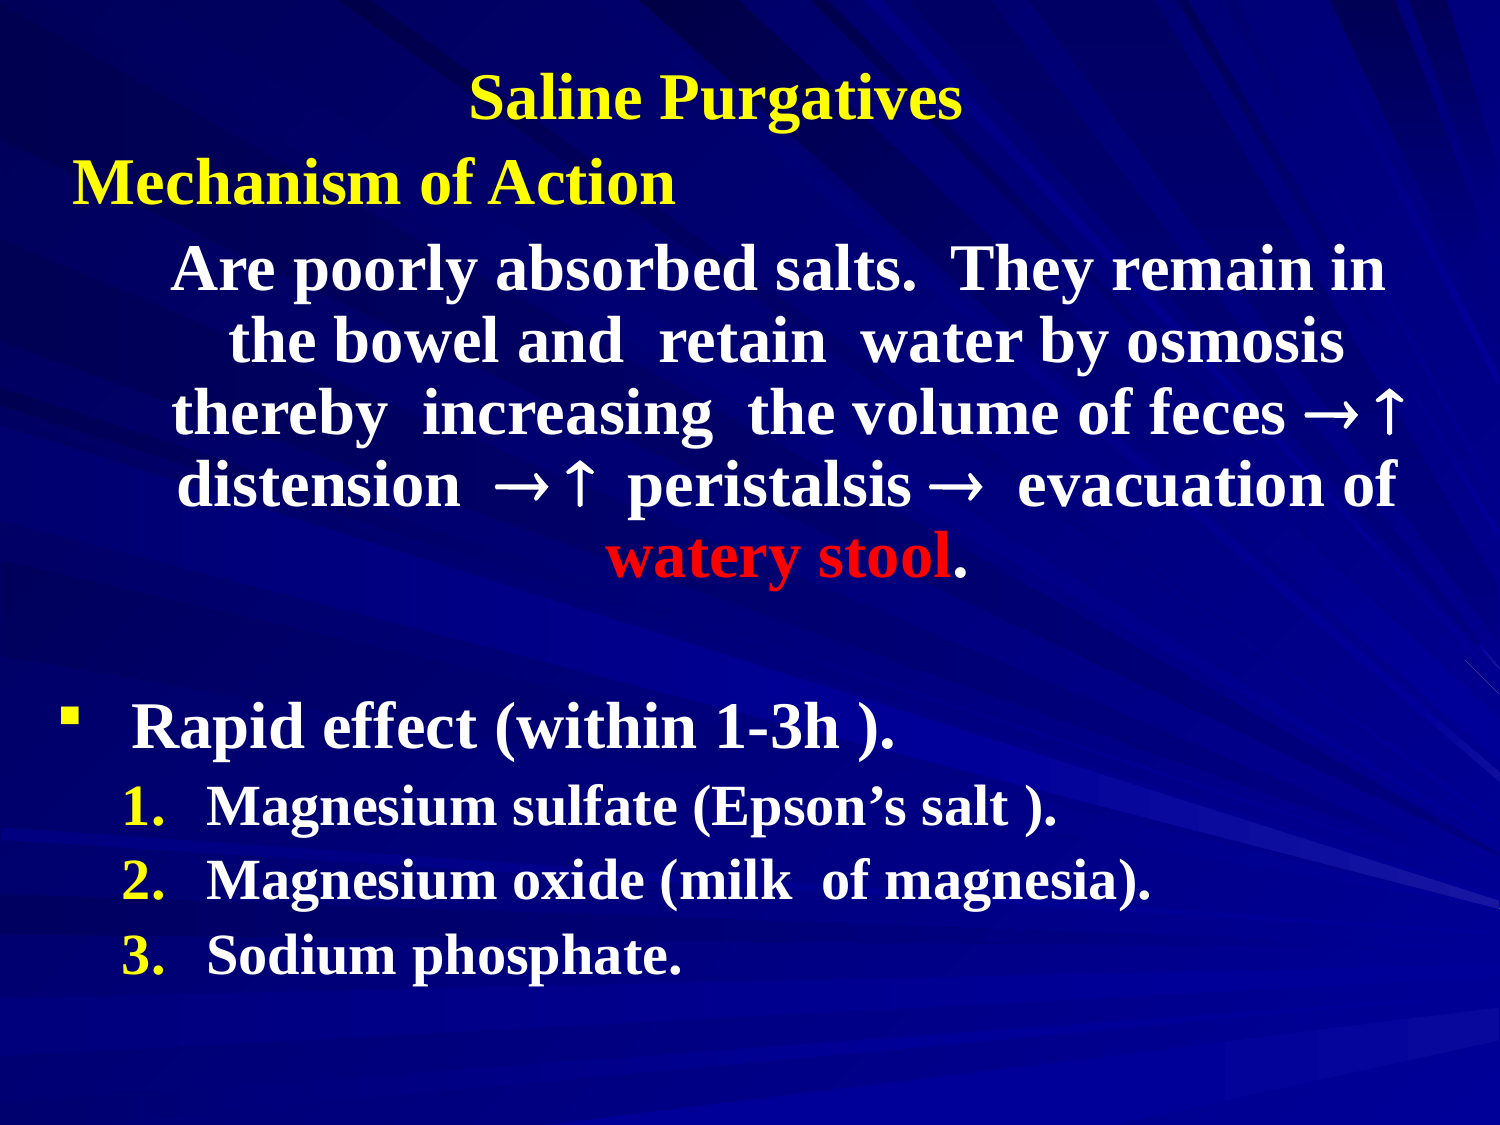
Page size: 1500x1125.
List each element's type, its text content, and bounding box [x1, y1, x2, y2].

list Saline Purgatives Mechanism of Action Are poorly absorbed salts. They remain in the bowel and retain water by osmosis thereby increasing the volume of feces   distension   peristalsis  evacuation of watery stool. Rapid effect (within 1-3h ). Magnesium sulfate (Epson’s salt ). Magnesium oxide (milk of magnesia). Sodium phosphate. [40, 54, 1460, 1071]
